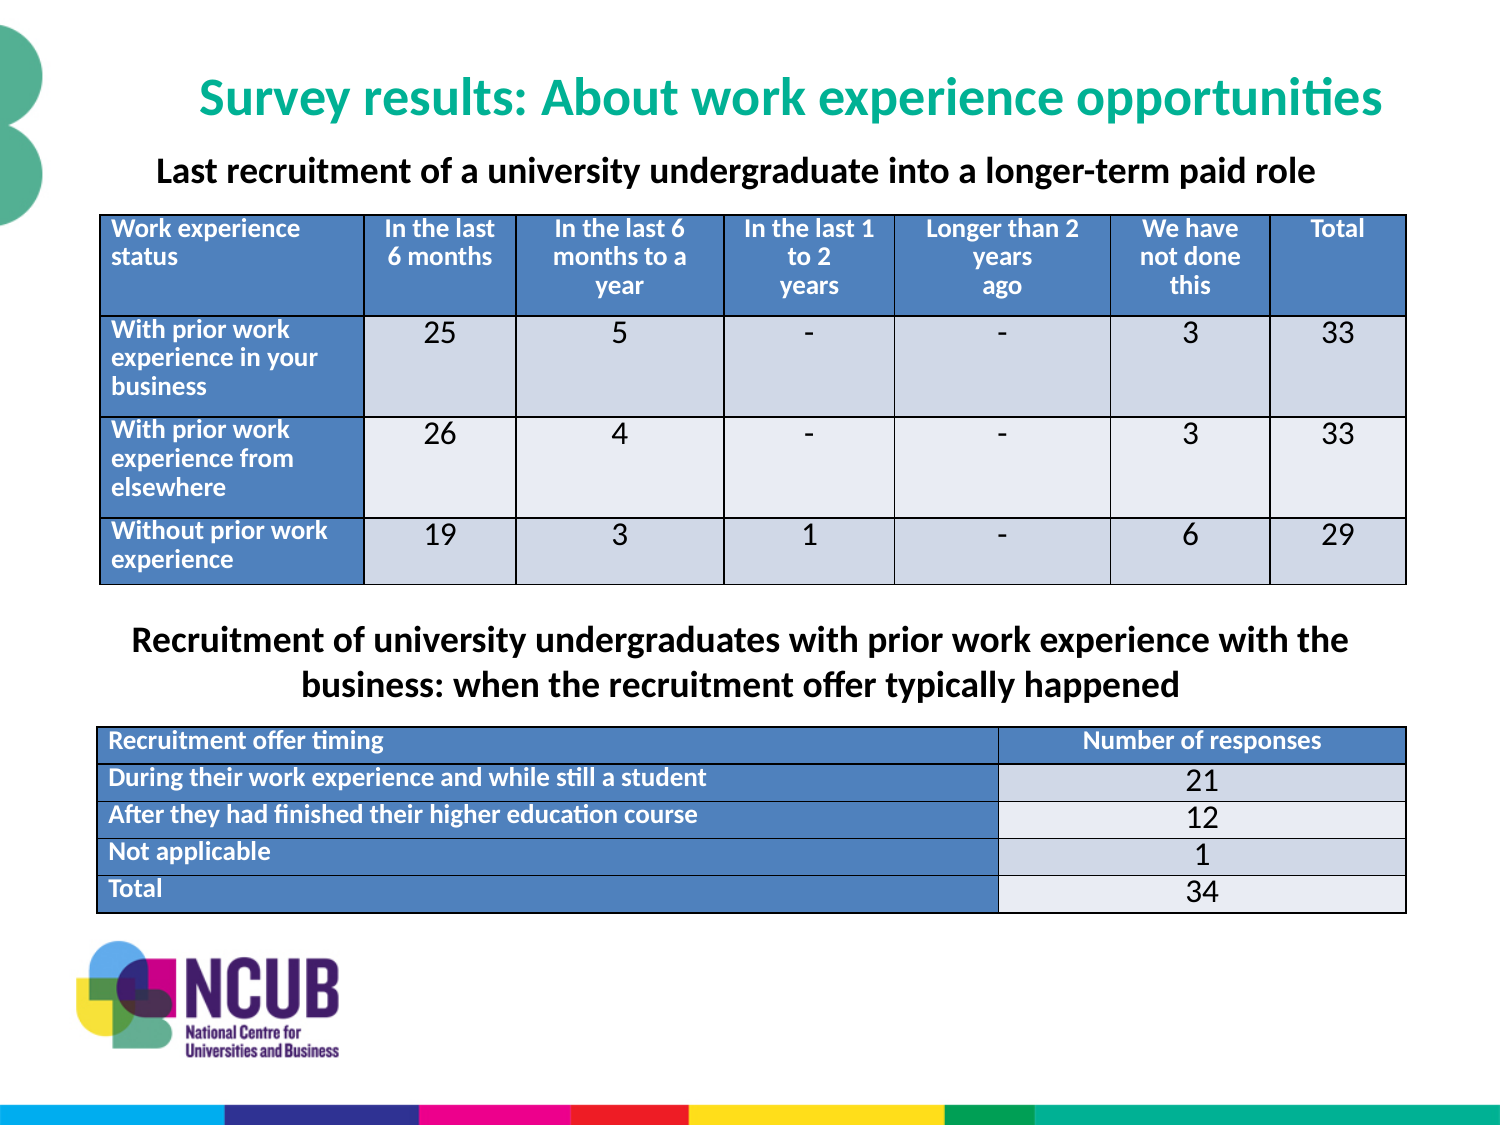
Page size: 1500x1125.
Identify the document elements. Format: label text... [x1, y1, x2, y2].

table_cell With prior work experience from elsewhere [101, 418, 363, 517]
table_cell Not applicable [98, 839, 998, 875]
table_cell 12 [999, 802, 1405, 838]
picture [0, 0, 1500, 1125]
table_cell 4 [517, 418, 723, 517]
text_box Last recruitment of a university undergraduate into a longer-term paid role [141, 138, 1333, 199]
table_header Number of responses [999, 728, 1405, 763]
table_cell 3 [517, 519, 723, 584]
table_cell 33 [1271, 418, 1405, 517]
table_cell 29 [1271, 519, 1405, 584]
table_header In the last 6 months [365, 216, 515, 315]
title Survey results: About work experience opportunities [171, 41, 1425, 126]
table_cell 5 [517, 317, 723, 416]
table_cell 1 [725, 519, 894, 584]
table_cell 26 [365, 418, 515, 517]
table_cell - [895, 418, 1110, 517]
table_cell Total [98, 876, 998, 912]
table_header Total [1271, 216, 1405, 315]
table_cell 19 [365, 519, 515, 584]
table_cell 34 [999, 876, 1405, 912]
table_cell - [895, 519, 1110, 584]
table_cell 25 [365, 317, 515, 416]
text_box Recruitment of university undergraduates with prior work experience with the business: when the recruitment offer typically happened [76, 607, 1406, 713]
table_header Longer than 2 years ago [895, 216, 1110, 315]
table_header Work experience status [101, 216, 363, 315]
table_cell - [725, 418, 894, 517]
table_cell - [895, 317, 1110, 416]
table_cell 21 [999, 765, 1405, 801]
table_header We have not done this [1111, 216, 1269, 315]
table_header In the last 1 to 2 years [725, 216, 894, 315]
table_cell After they had finished their higher education course [98, 802, 998, 838]
table_cell 33 [1271, 317, 1405, 416]
table_cell With prior work experience in your business [101, 317, 363, 416]
table_cell 1 [999, 839, 1405, 875]
table_cell 6 [1111, 519, 1269, 584]
table_cell Without prior work experience [101, 519, 363, 584]
table_cell - [725, 317, 894, 416]
table_cell 3 [1111, 418, 1269, 517]
table_header In the last 6 months to a year [517, 216, 723, 315]
table_cell During their work experience and while still a student [98, 765, 998, 801]
table_cell 3 [1111, 317, 1269, 416]
table_header Recruitment offer timing [98, 728, 998, 763]
